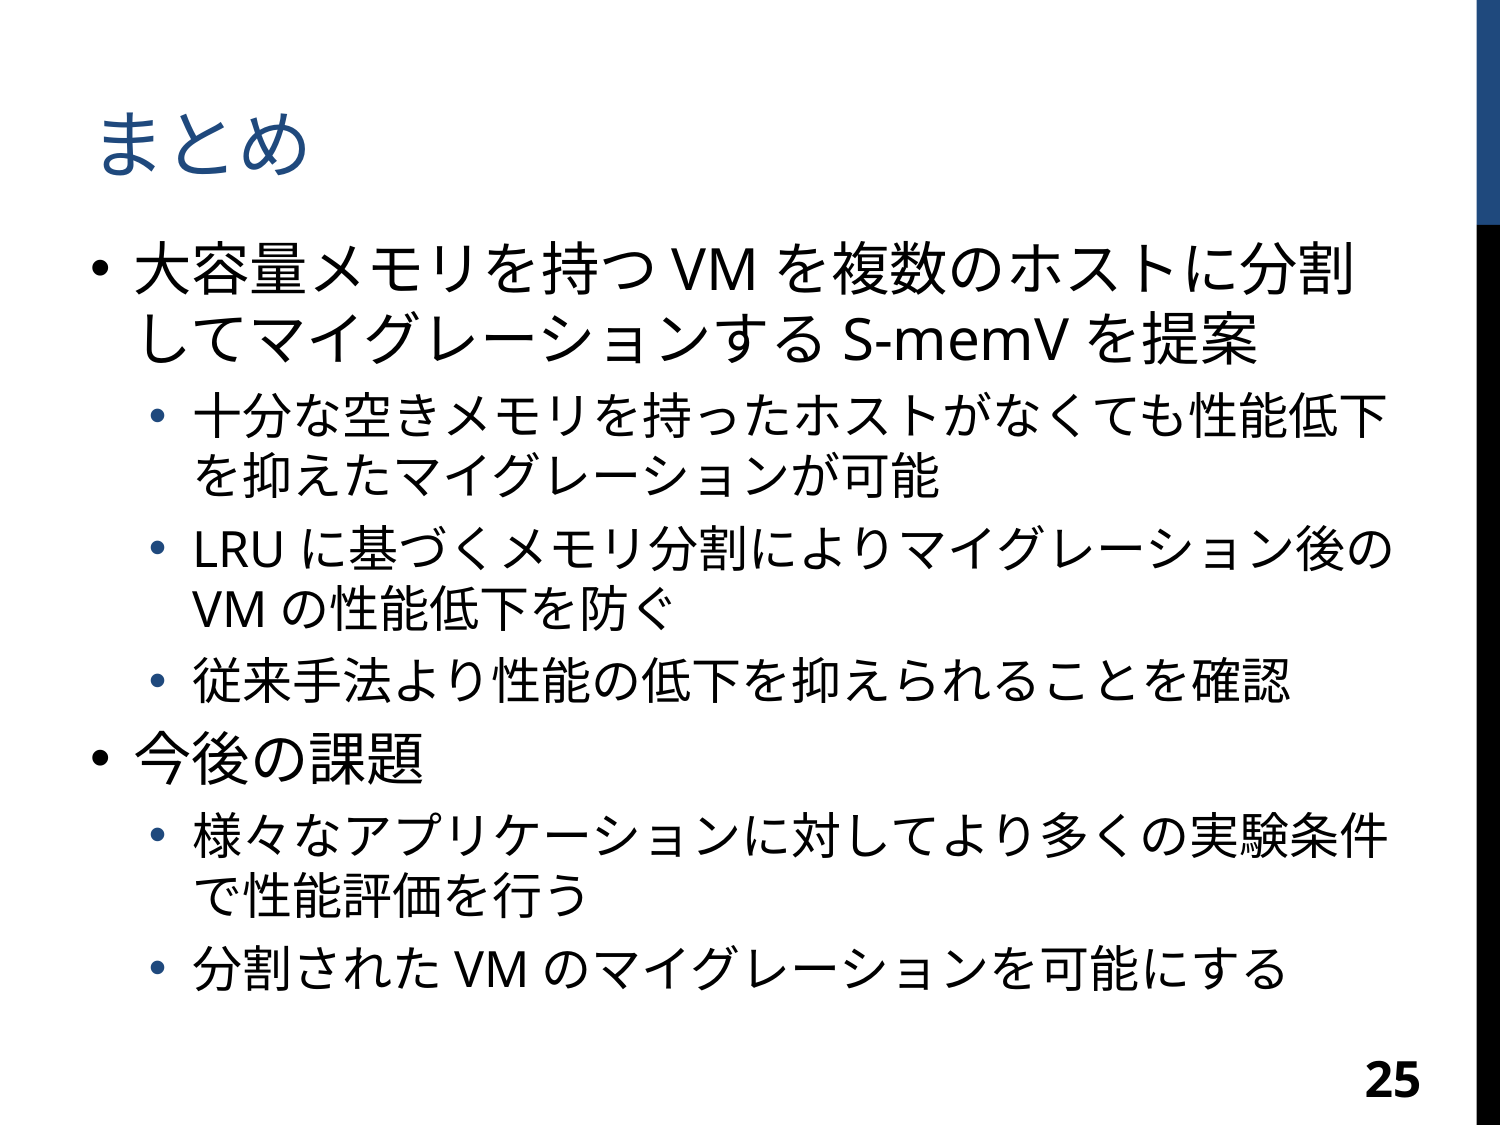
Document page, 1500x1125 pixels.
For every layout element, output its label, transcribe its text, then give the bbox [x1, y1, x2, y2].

list 大容量メモリを持つVMを複数のホストに分割してマイグレーションするS-memVを提案 十分な空きメモリを持ったホストがなくても性能低下を抑えたマイグレーションが可能 LRUに基づくメモリ分割によりマイグレーション後のVMの性能低下を防ぐ 従来手法より性能の低下を抑えられることを確認 今後の課題 様々なアプリケーションに対してより多くの実験条件で性能評価を行う 分割されたVMのマイグレーションを可能にする [75, 224, 1412, 1005]
slide_number 25 [1349, 1051, 1500, 1112]
title まとめ [75, 53, 1412, 195]
